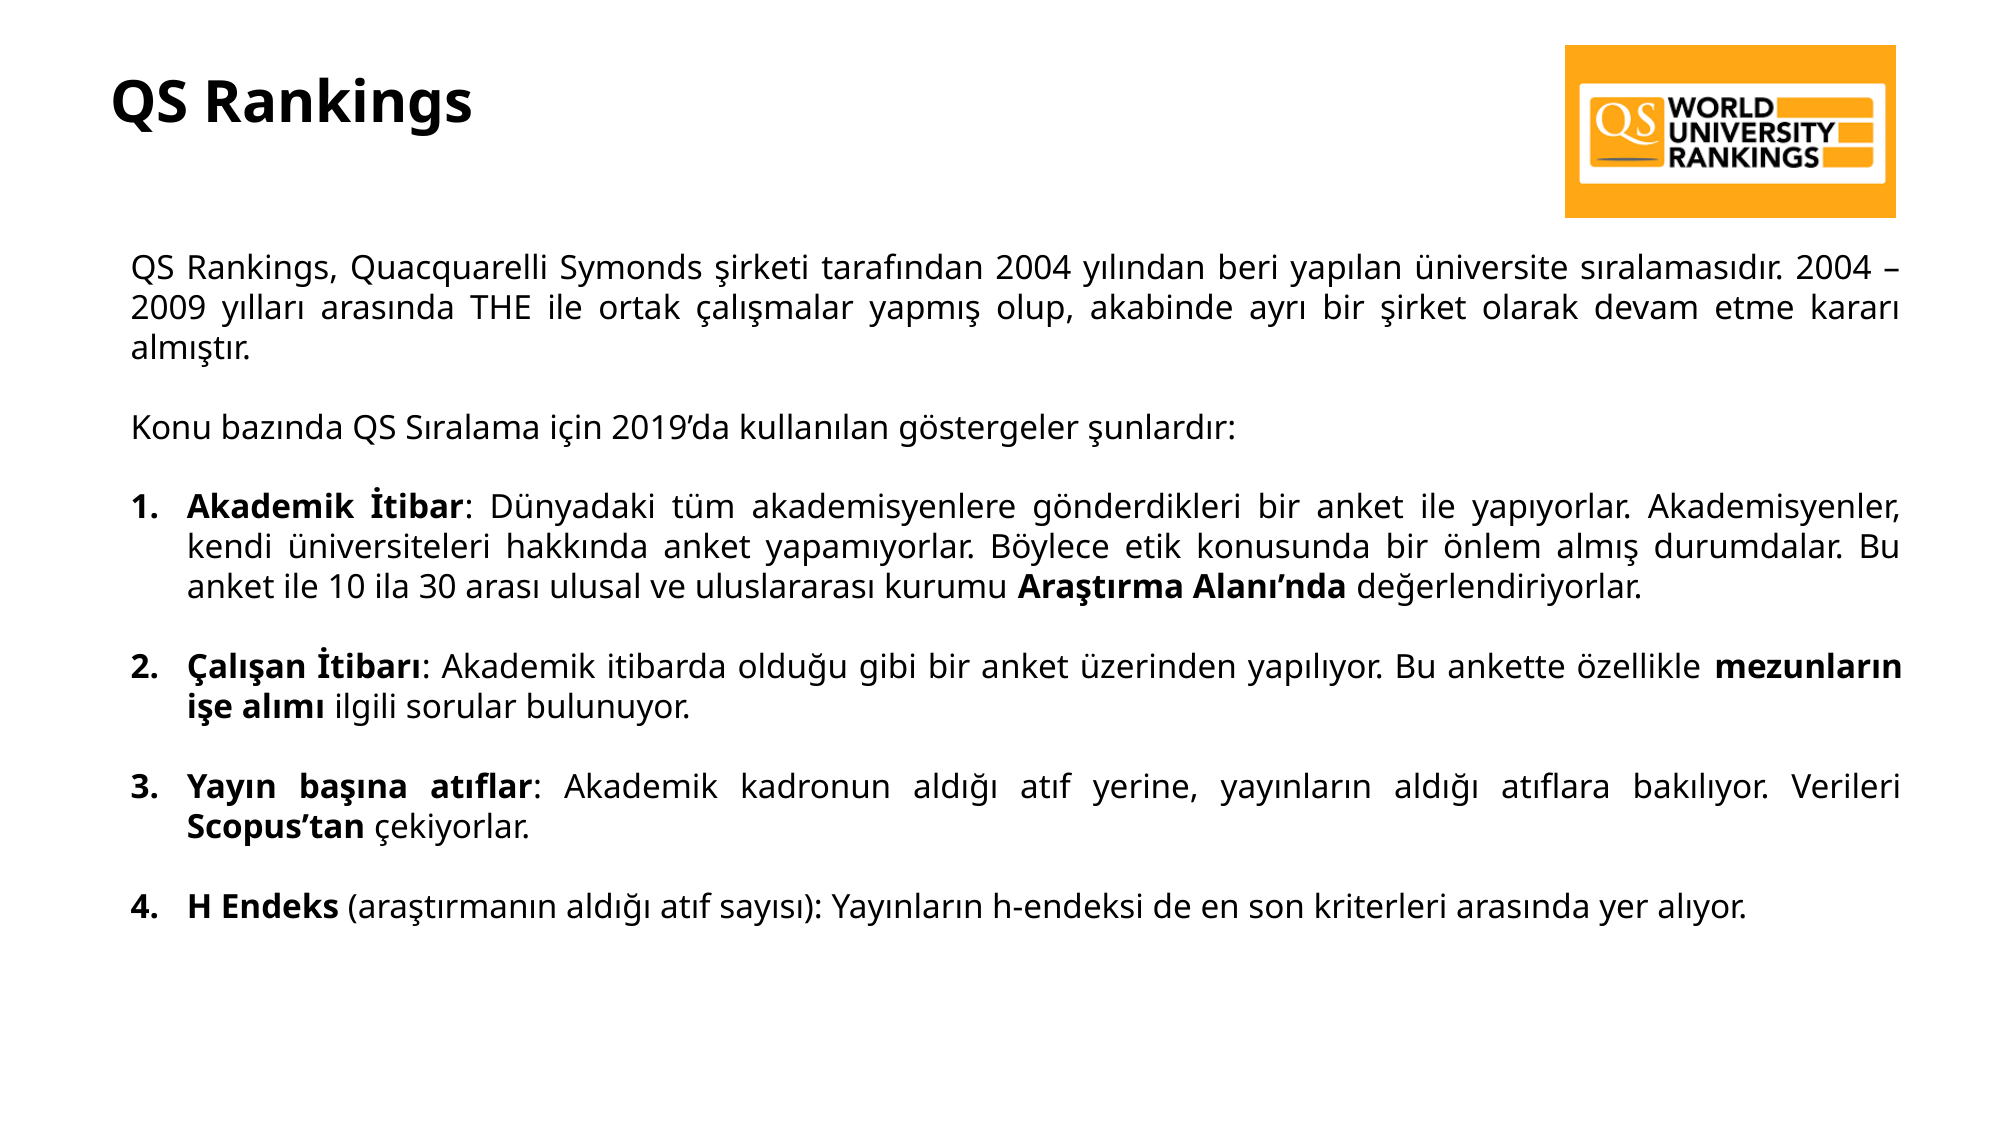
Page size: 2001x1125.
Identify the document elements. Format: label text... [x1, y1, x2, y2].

picture [1565, 45, 1896, 218]
text_box QS Rankings, Quacquarelli Symonds şirketi tarafından 2004 yılından beri yapılan üniversite sıralamasıdır. 2004 – 2009 yılları arasında THE ile ortak çalışmalar yapmış olup, akabinde ayrı bir şirket olarak devam etme kararı almıştır. Konu bazında QS Sıralama için 2019’da kullanılan göstergeler şunlardır: Akademik İtibar: Dünyadaki tüm akademisyenlere gönderdikleri bir anket ile yapıyorlar. Akademisyenler, kendi üniversiteleri hakkında anket yapamıyorlar. Böylece etik konusunda bir önlem almış durumdalar. Bu anket ile 10 ila 30 arası ulusal ve uluslararası kurumu Araştırma Alanı’nda değerlendiriyorlar. Çalışan İtibarı: Akademik itibarda olduğu gibi bir anket üzerinden yapılıyor. Bu ankette özellikle mezunların işe alımı ilgili sorular bulunuyor. Yayın başına atıflar: Akademik kadronun aldığı atıf yerine, yayınların aldığı atıflara bakılıyor. Verileri Scopus’tan çekiyorlar. H Endeks (araştırmanın aldığı atıf sayısı): Yayınların h-endeksi de en son kriterleri arasında yer alıyor. [115, 238, 1919, 933]
title QS Rankings [95, 45, 1429, 162]
